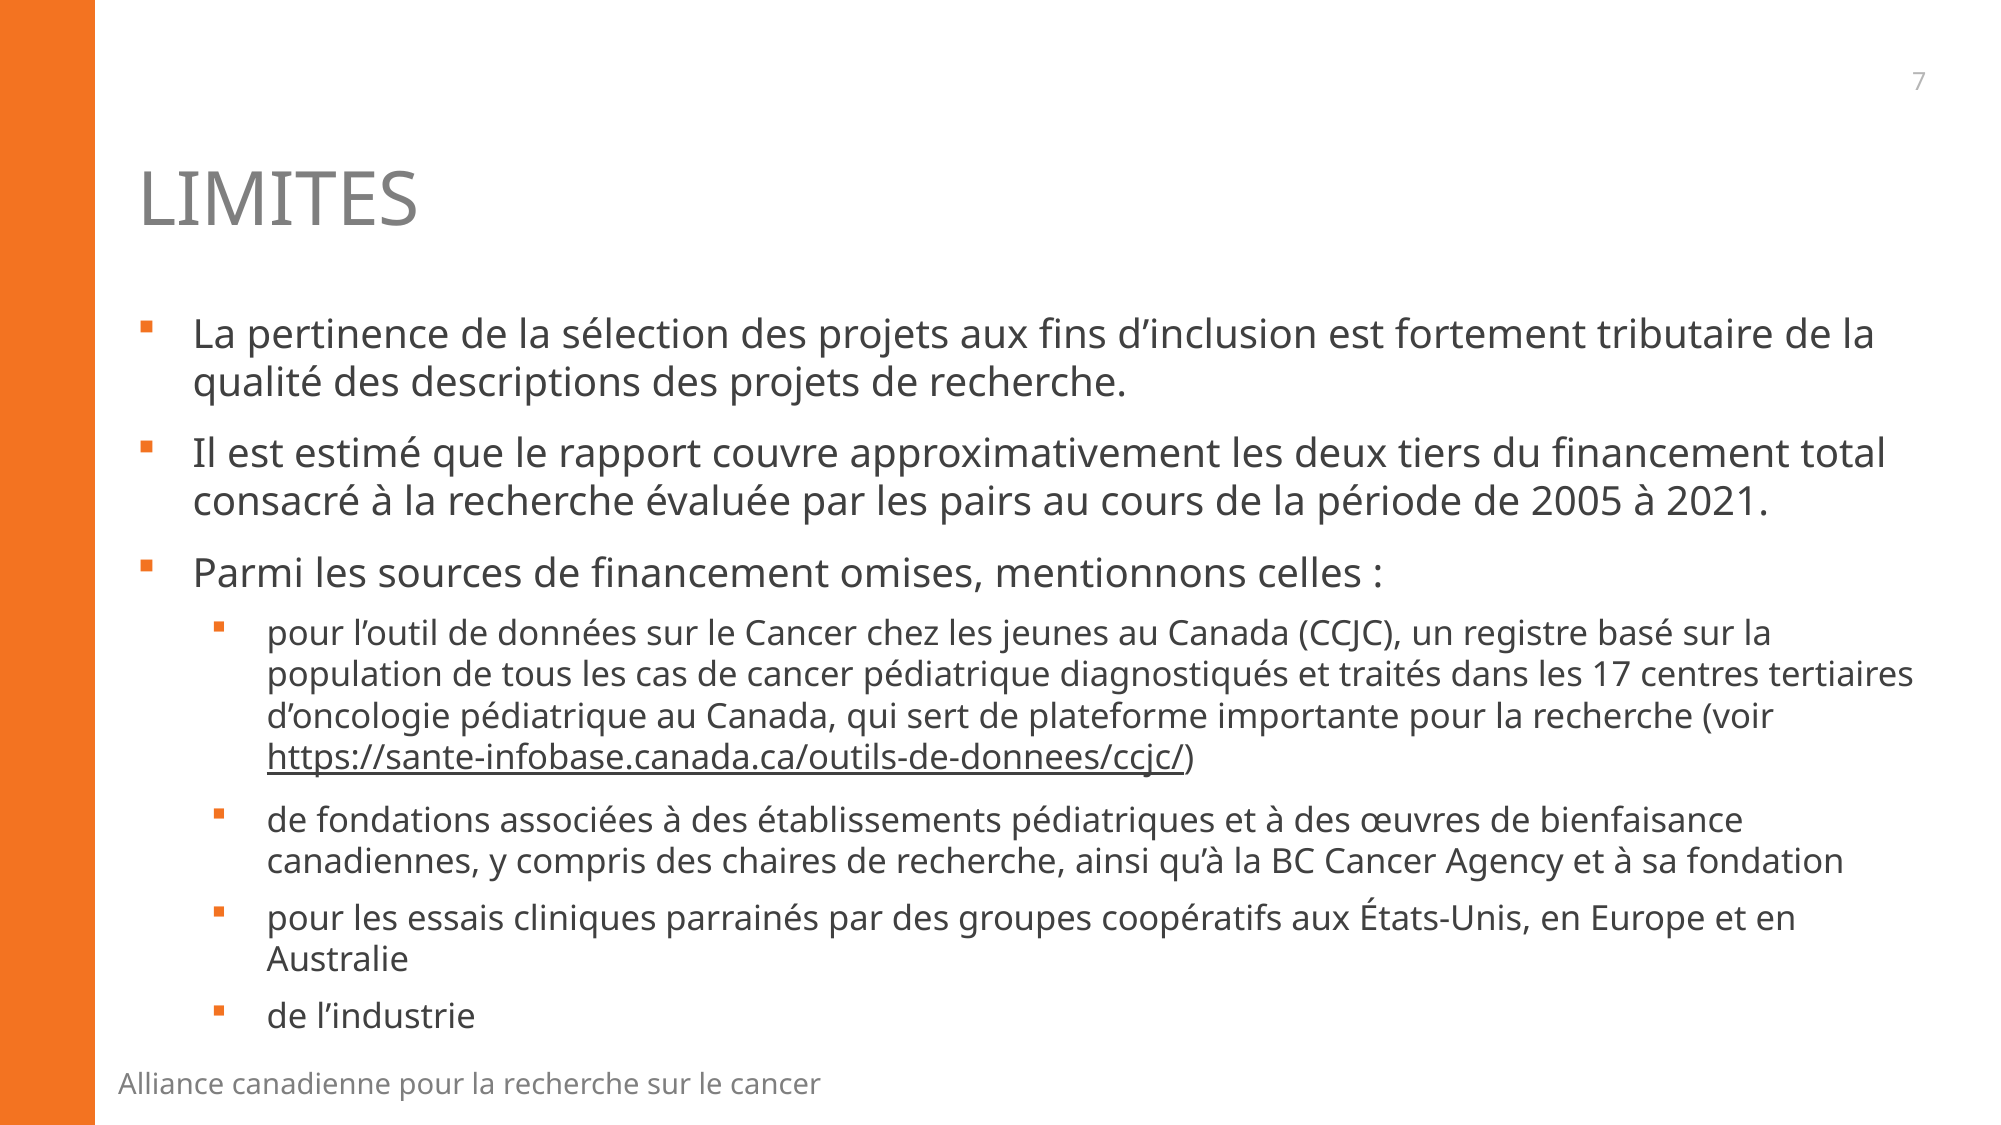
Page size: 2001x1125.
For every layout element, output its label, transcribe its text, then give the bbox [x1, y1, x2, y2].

list La pertinence de la sélection des projets aux fins d’inclusion est fortement tributaire de la qualité des descriptions des projets de recherche. Il est estimé que le rapport couvre approximativement les deux tiers du financement total consacré à la recherche évaluée par les pairs au cours de la période de 2005 à 2021. Parmi les sources de financement omises, mentionnons celles : pour l’outil de données sur le Cancer chez les jeunes au Canada (CCJC), un registre basé sur la population de tous les cas de cancer pédiatrique diagnostiqués et traités dans les 17 centres tertiaires d’oncologie pédiatrique au Canada, qui sert de plateforme importante pour la recherche (voir https://sante-infobase.canada.ca/outils-de-donnees/ccjc/) de fondations associées à des établissements pédiatriques et à des œuvres de bienfaisance canadiennes, y compris des chaires de recherche, ainsi qu’à la BC Cancer Agency et à sa fondation pour les essais cliniques parrainés par des groupes coopératifs aux États-Unis, en Europe et en Australie de l’industrie [122, 300, 1942, 1047]
slide_number 7 [1491, 52, 1942, 113]
title LIMITEs [122, 112, 1938, 290]
